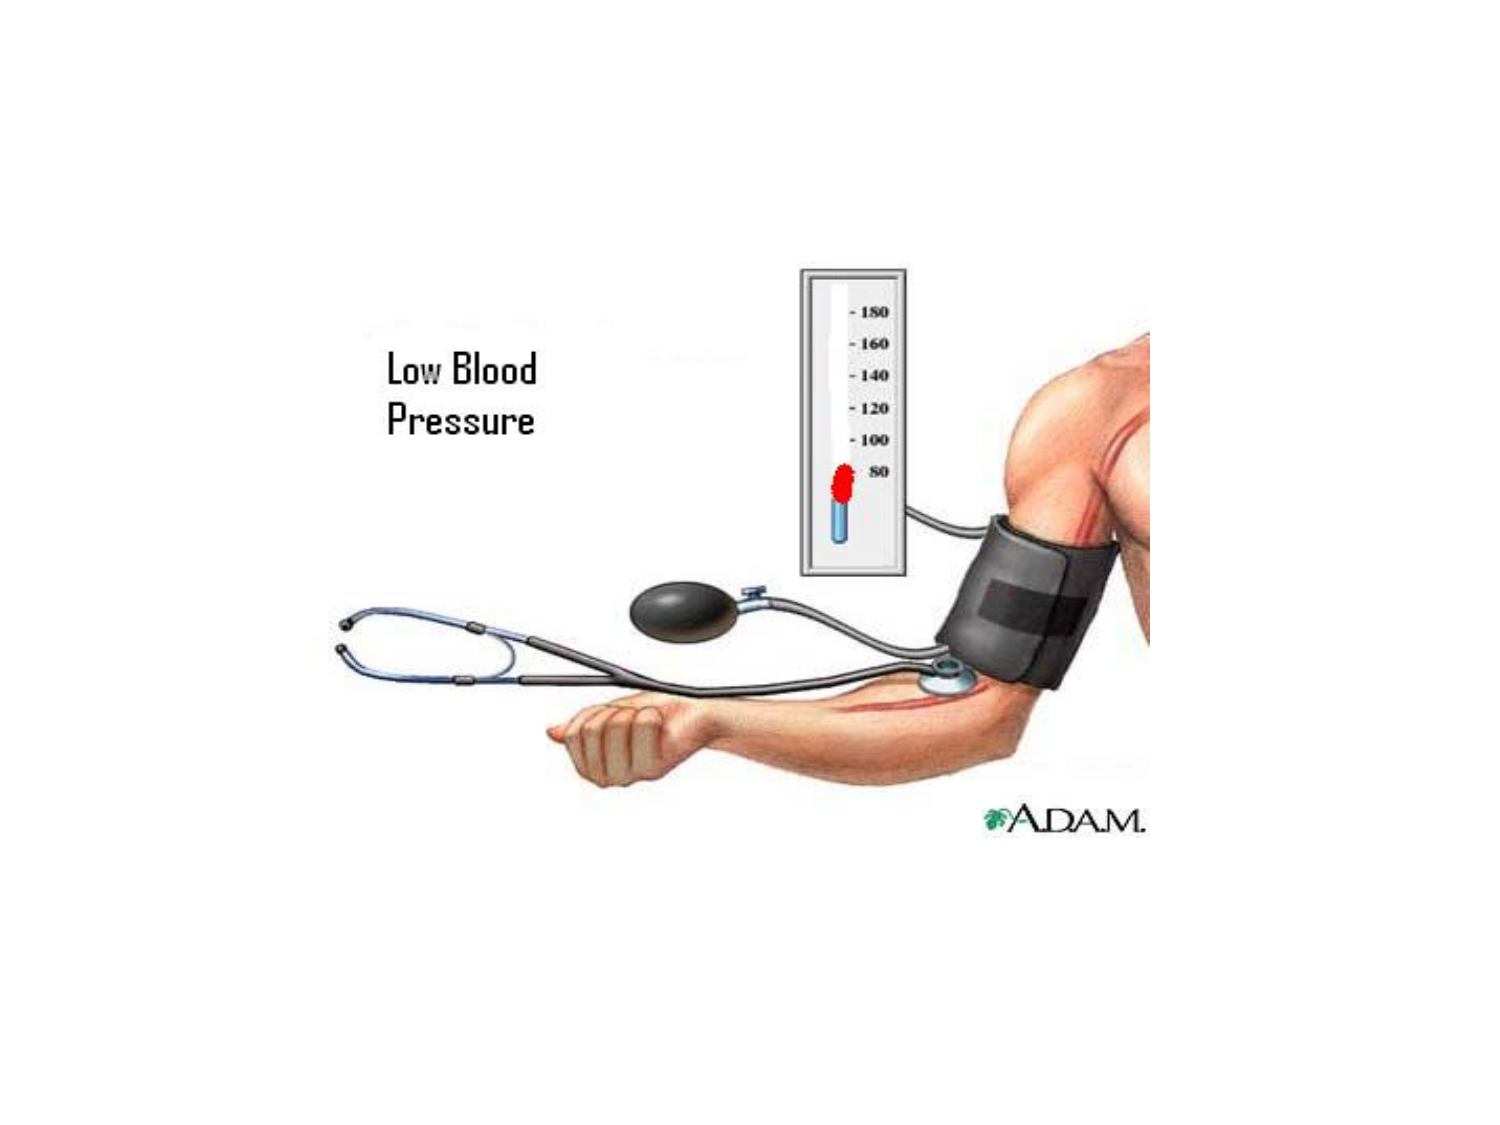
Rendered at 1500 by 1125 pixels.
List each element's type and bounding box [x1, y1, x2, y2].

picture [312, 262, 1151, 838]
